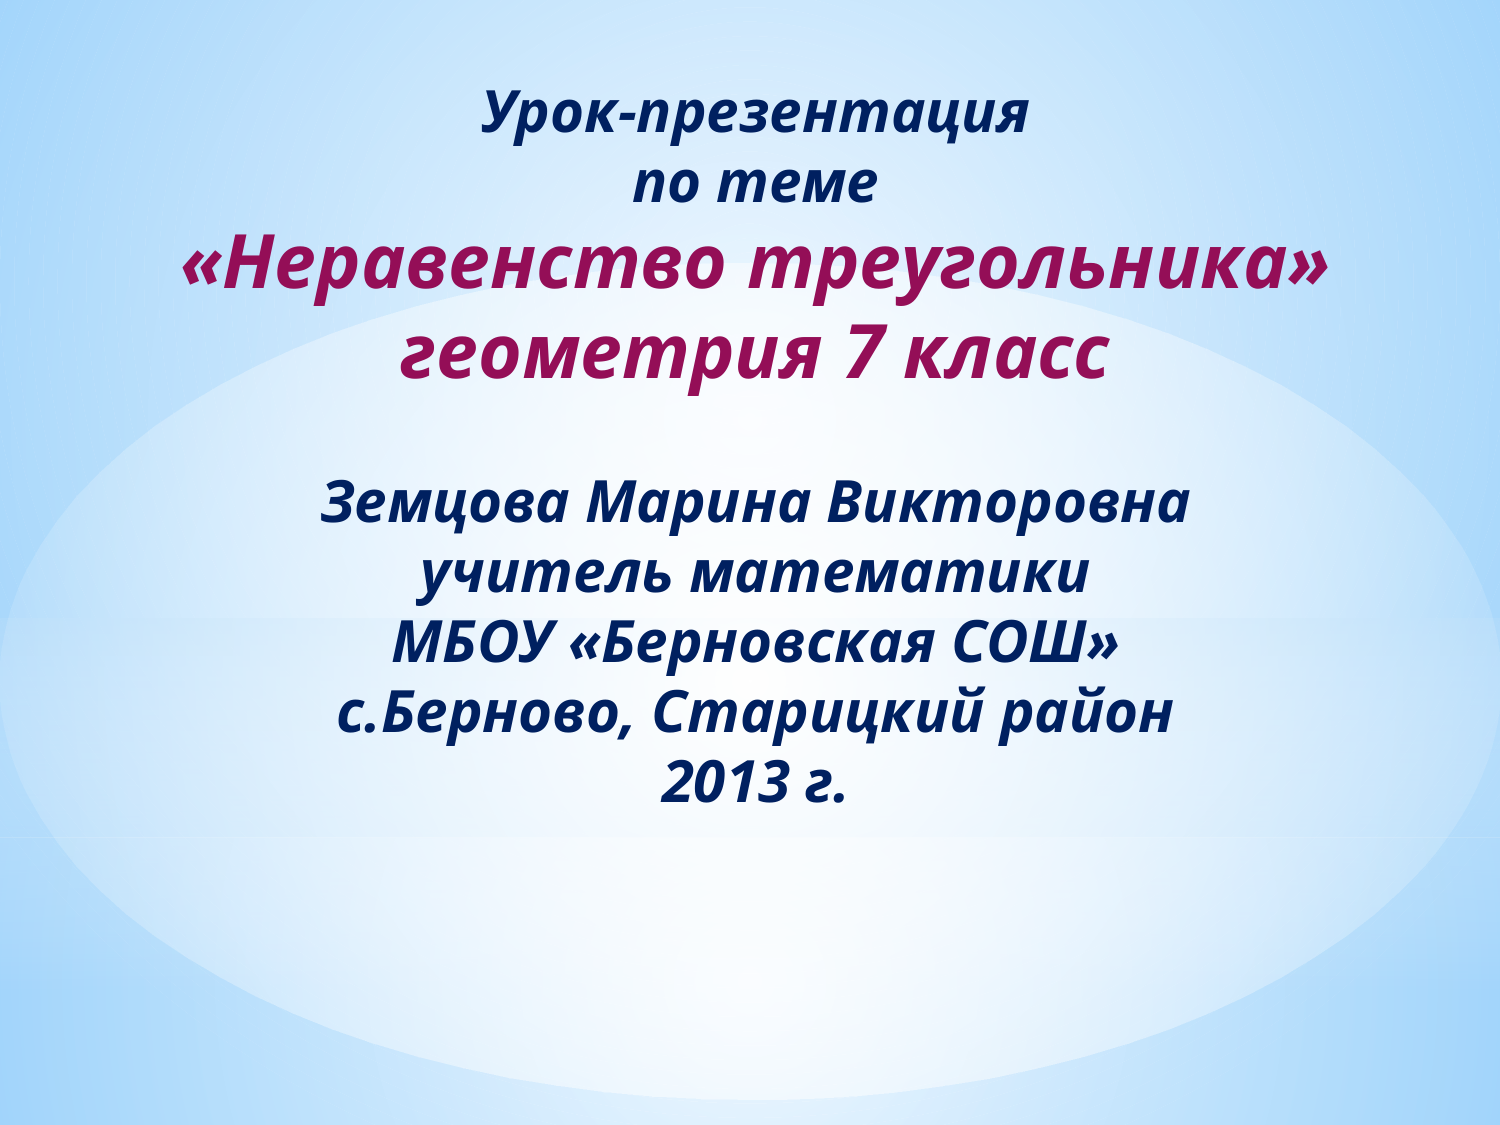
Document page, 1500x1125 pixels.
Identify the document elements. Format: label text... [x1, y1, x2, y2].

title Урок-презентация по теме «Неравенство треугольника» геометрия 7 класс Земцова Марина Викторовна учитель математики МБОУ «Берновская СОШ» с.Берново, Старицкий район 2013 г. [88, 66, 1424, 1048]
